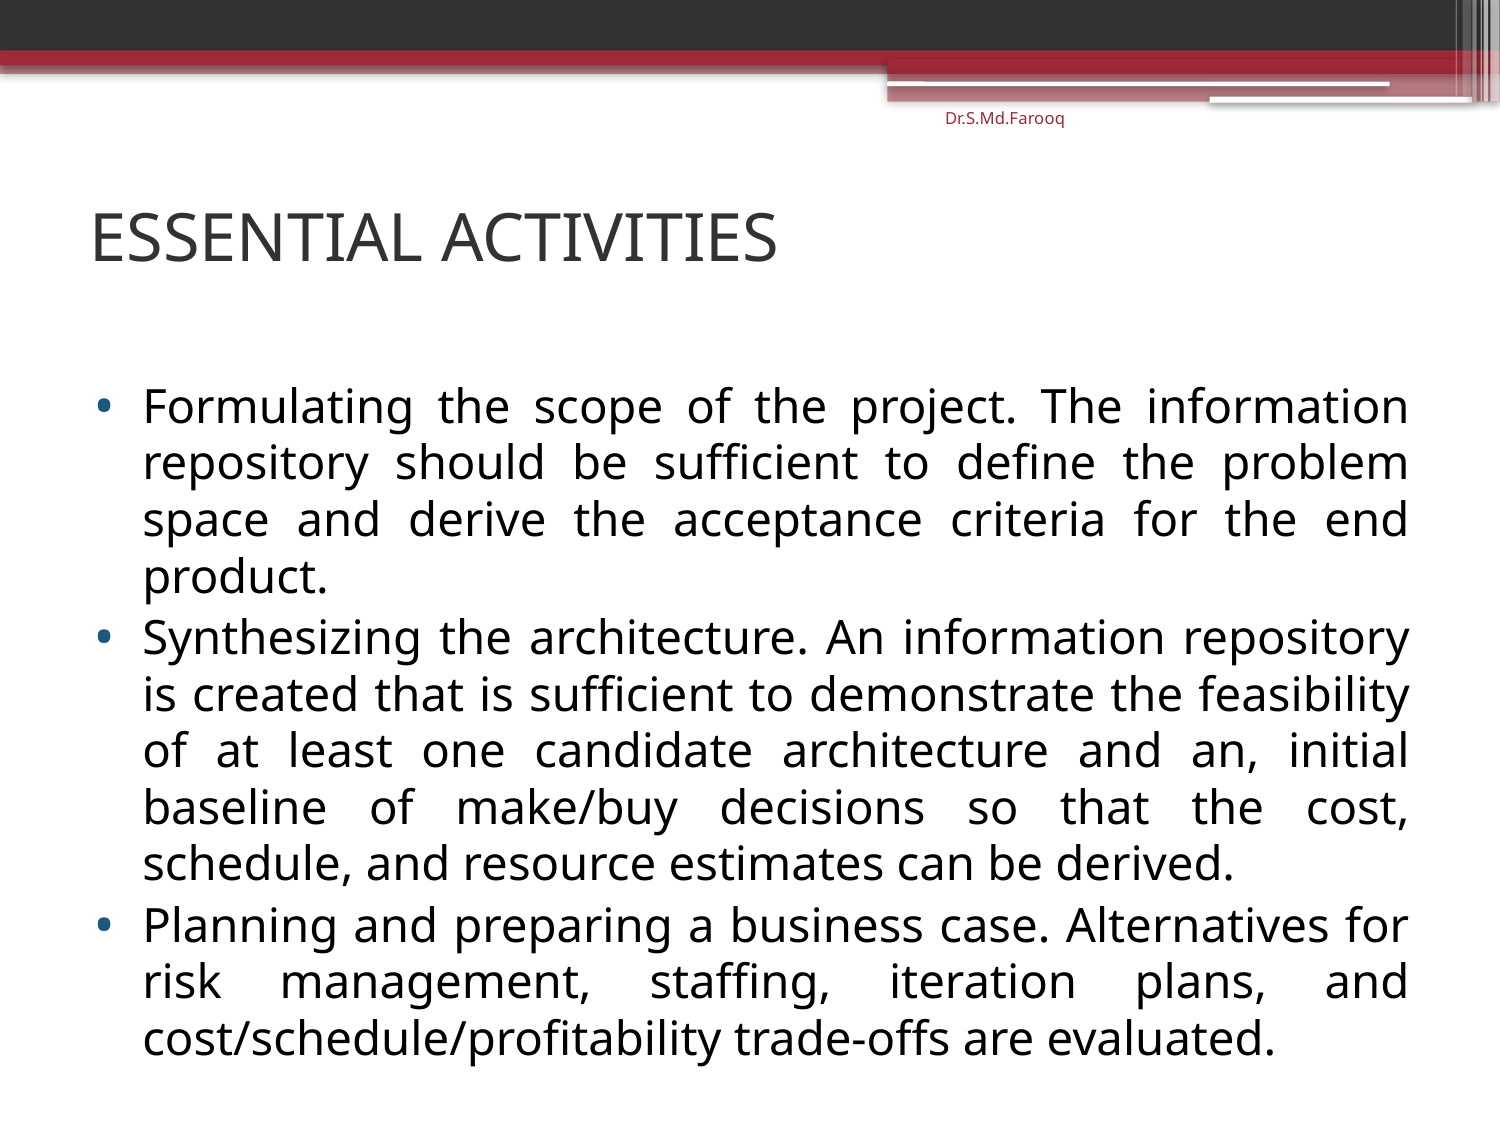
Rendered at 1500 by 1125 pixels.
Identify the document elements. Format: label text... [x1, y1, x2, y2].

list Formulating the scope of the project. The information repository should be sufficient to define the problem space and derive the acceptance criteria for the end product. Synthesizing the architecture. An information repository is created that is sufficient to demonstrate the feasibility of at least one candidate architecture and an, initial baseline of make/buy decisions so that the cost, schedule, and resource estimates can be derived. Planning and preparing a business case. Alternatives for risk management, staffing, iteration plans, and cost/schedule/profitability trade-offs are evaluated. [75, 368, 1425, 1079]
footer Dr.S.Md.Farooq [862, 100, 1080, 176]
title ESSENTIAL ACTIVITIES [75, 187, 1425, 363]
